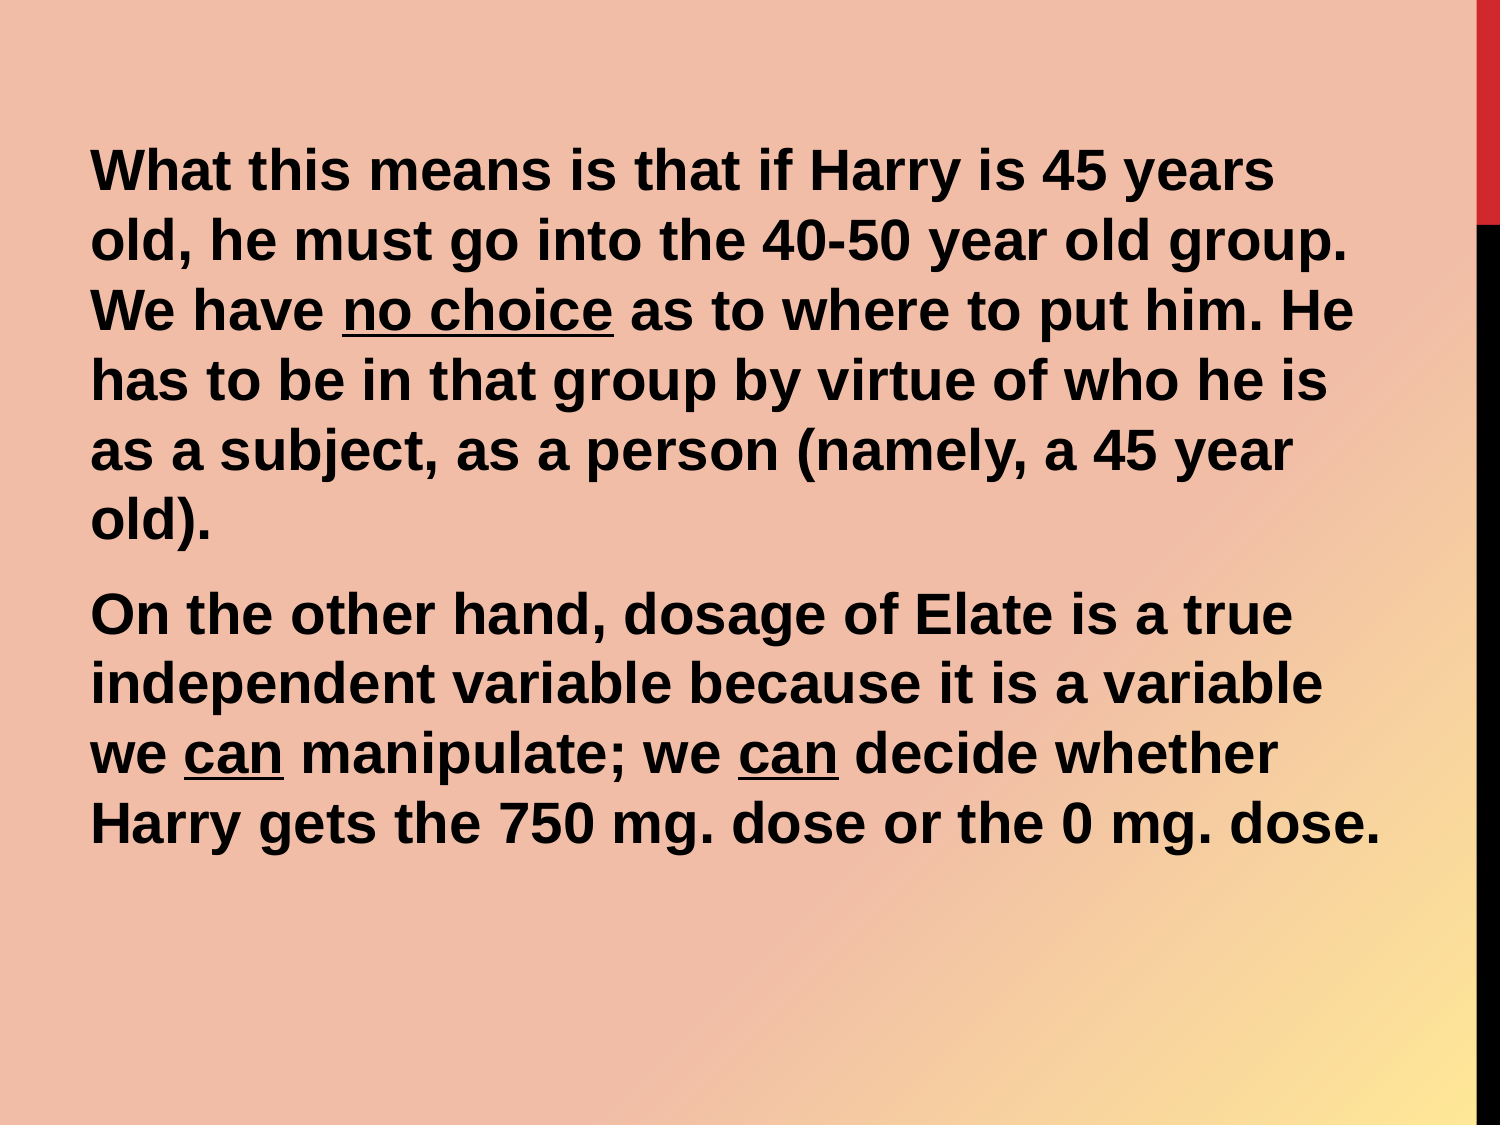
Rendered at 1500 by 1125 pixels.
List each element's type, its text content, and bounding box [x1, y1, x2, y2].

list What this means is that if Harry is 45 years old, he must go into the 40-50 year old group. We have no choice as to where to put him. He has to be in that group by virtue of who he is as a subject, as a person (namely, a 45 year old). On the other hand, dosage of Elate is a true independent variable because it is a variable we can manipulate; we can decide whether Harry gets the 750 mg. dose or the 0 mg. dose. [75, 125, 1400, 1055]
